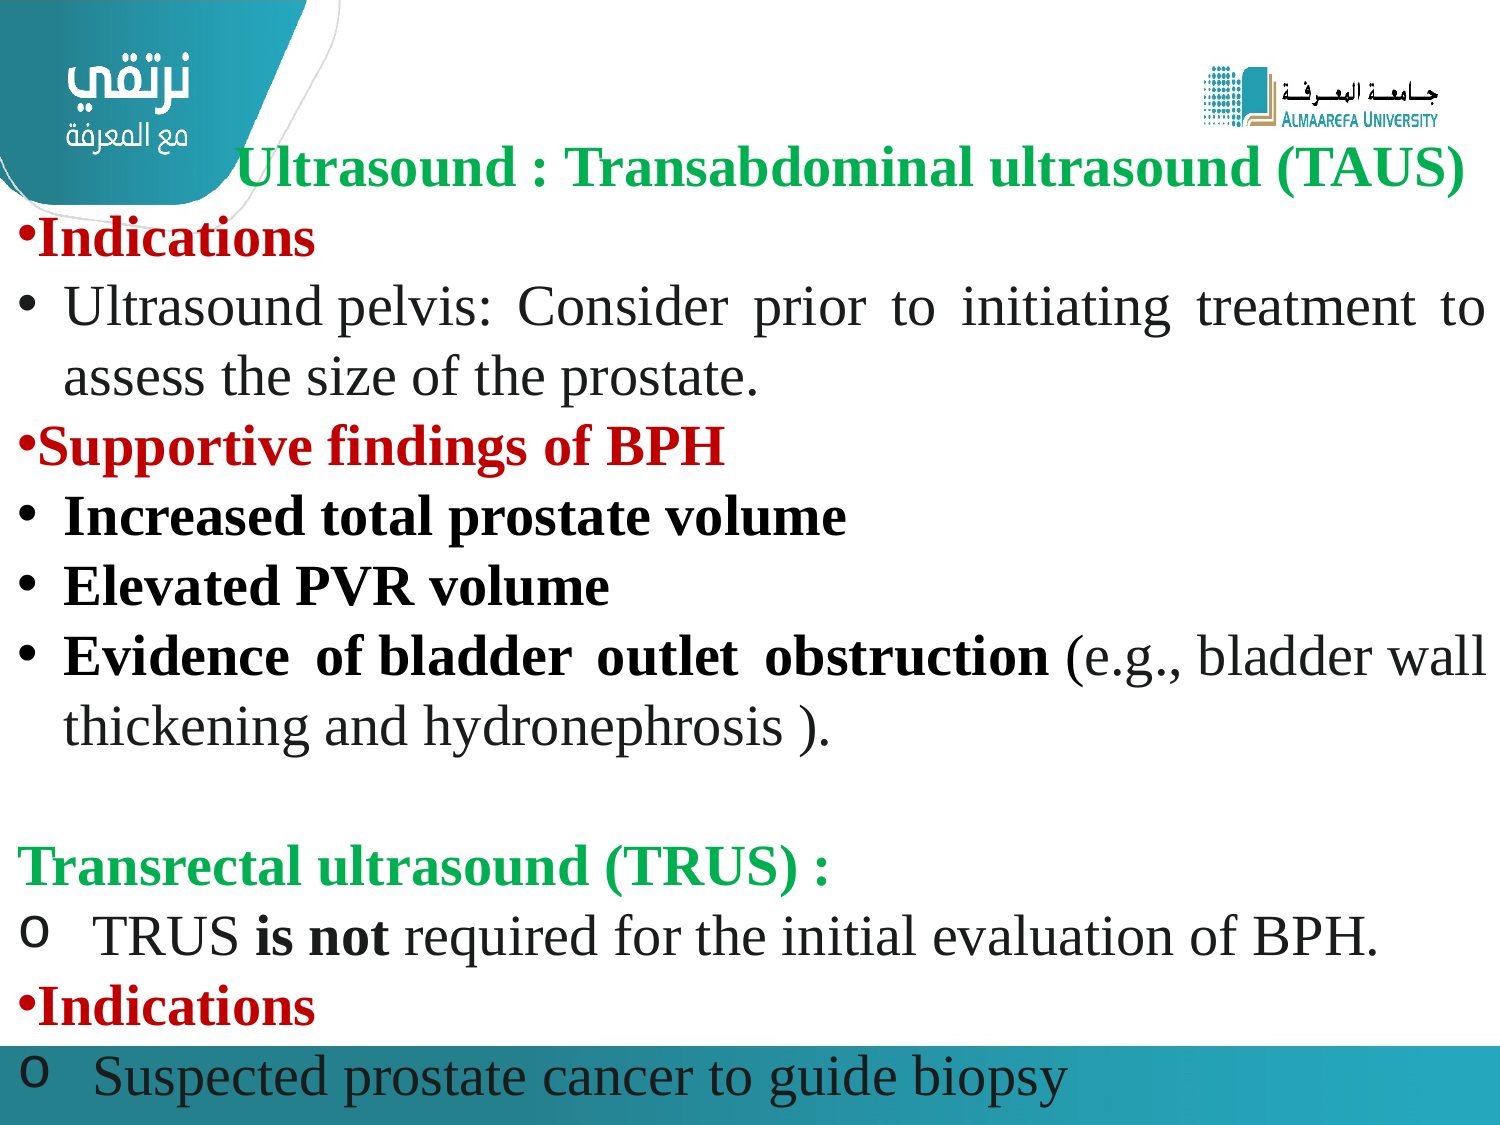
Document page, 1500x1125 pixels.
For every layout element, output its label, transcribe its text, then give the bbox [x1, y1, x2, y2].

text_box Ultrasound : Transabdominal ultrasound (TAUS) Indications Ultrasound pelvis: Consider prior to initiating treatment to assess the size of the prostate. Supportive findings of BPH Increased total prostate volume Elevated PVR volume Evidence of bladder outlet obstruction (e.g., bladder wall thickening and hydronephrosis ). Transrectal ultrasound (TRUS) : TRUS is not required for the initial evaluation of BPH. Indications Suspected prostate cancer to guide biopsy [2, 120, 1500, 1115]
picture [0, 0, 1500, 1125]
